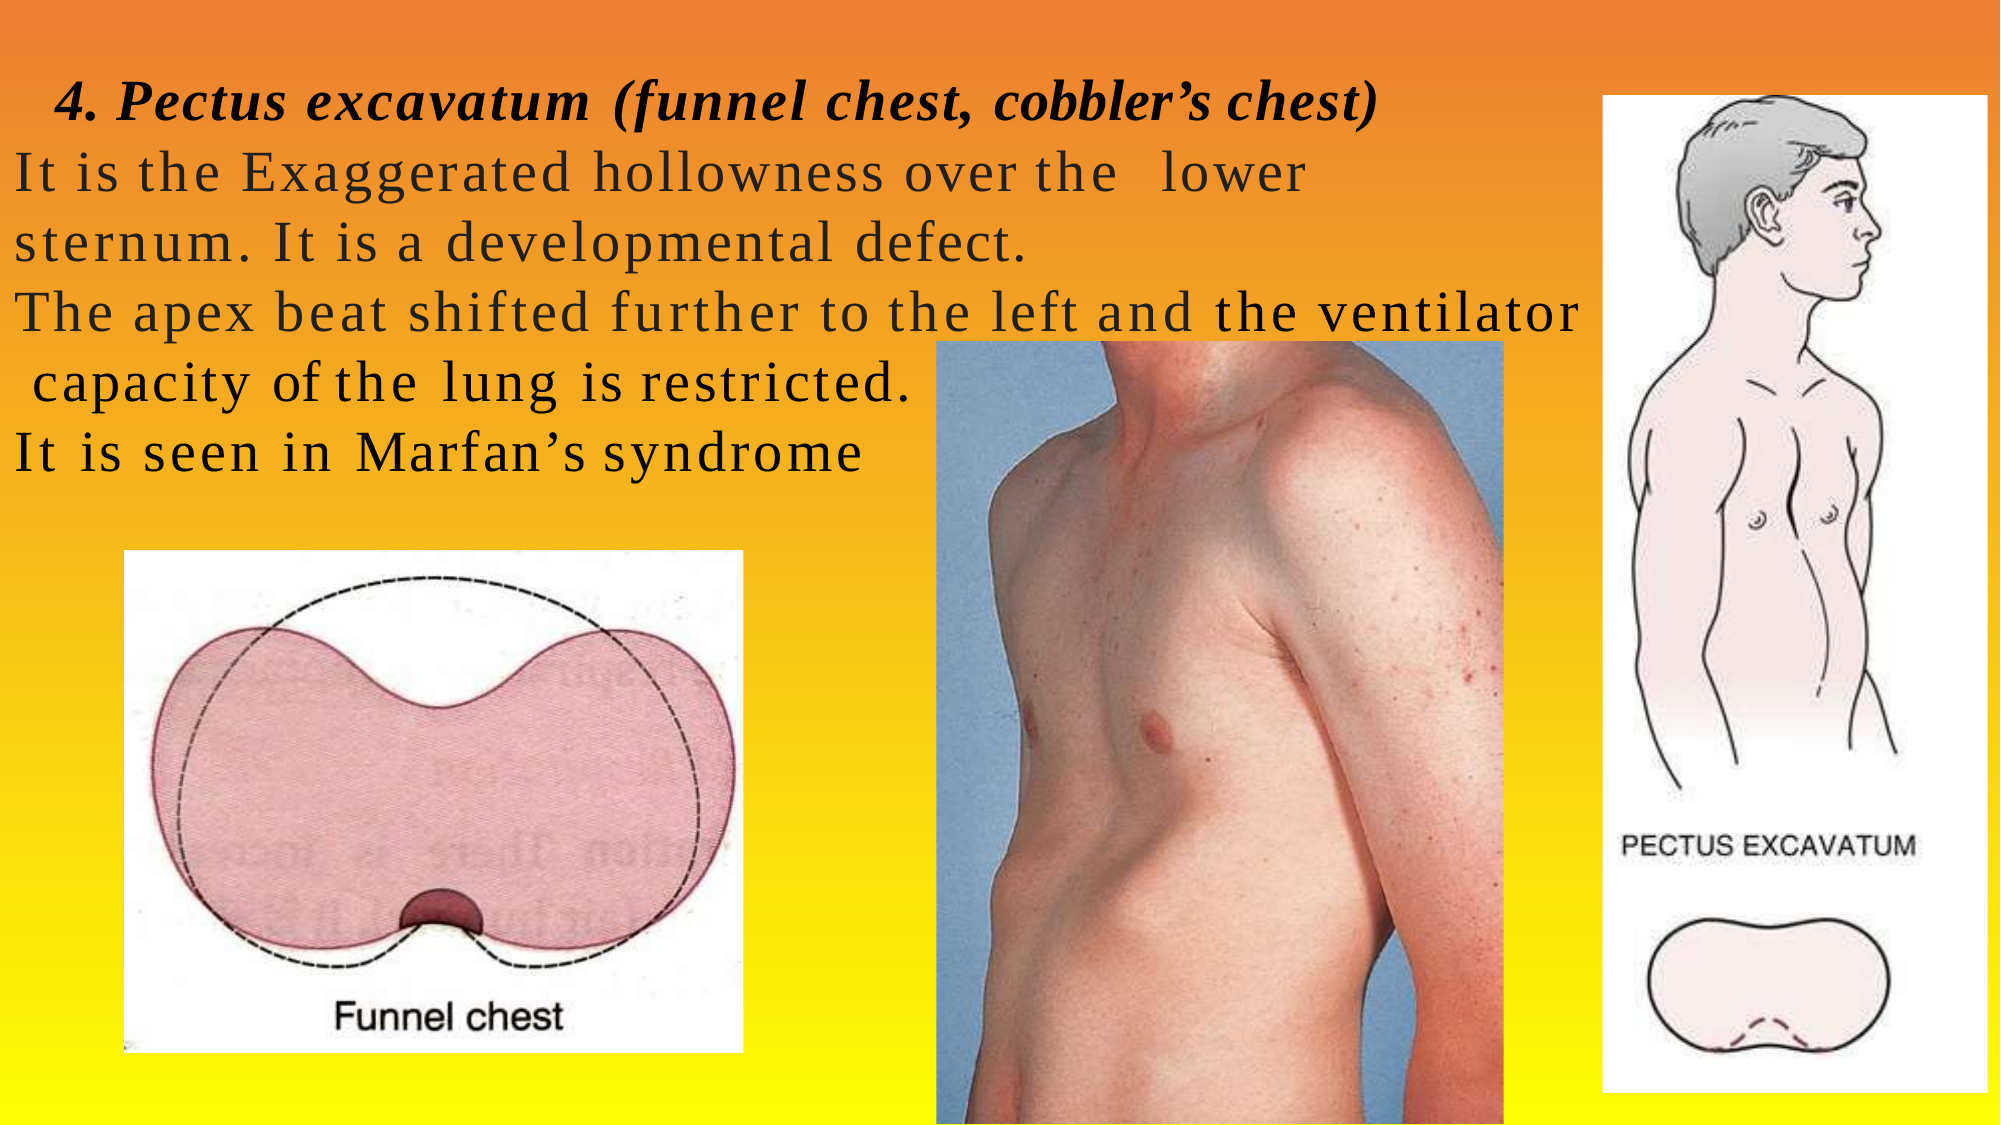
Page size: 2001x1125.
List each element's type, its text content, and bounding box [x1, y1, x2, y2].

text_box [1602, 95, 1988, 1093]
text_box [936, 341, 1504, 1124]
text_box [124, 550, 744, 1053]
text_box It is the Exaggerated hollowness over the lower sternum. It is a developmental defect. The apex beat shifted further to the left and the ventilator capacity of the lung is restricted. It is seen in Marfan’s syndrome [12, 131, 1590, 484]
title 4. Pectus excavatum (funnel chest, cobbler’s chest) [53, 1, 1410, 131]
